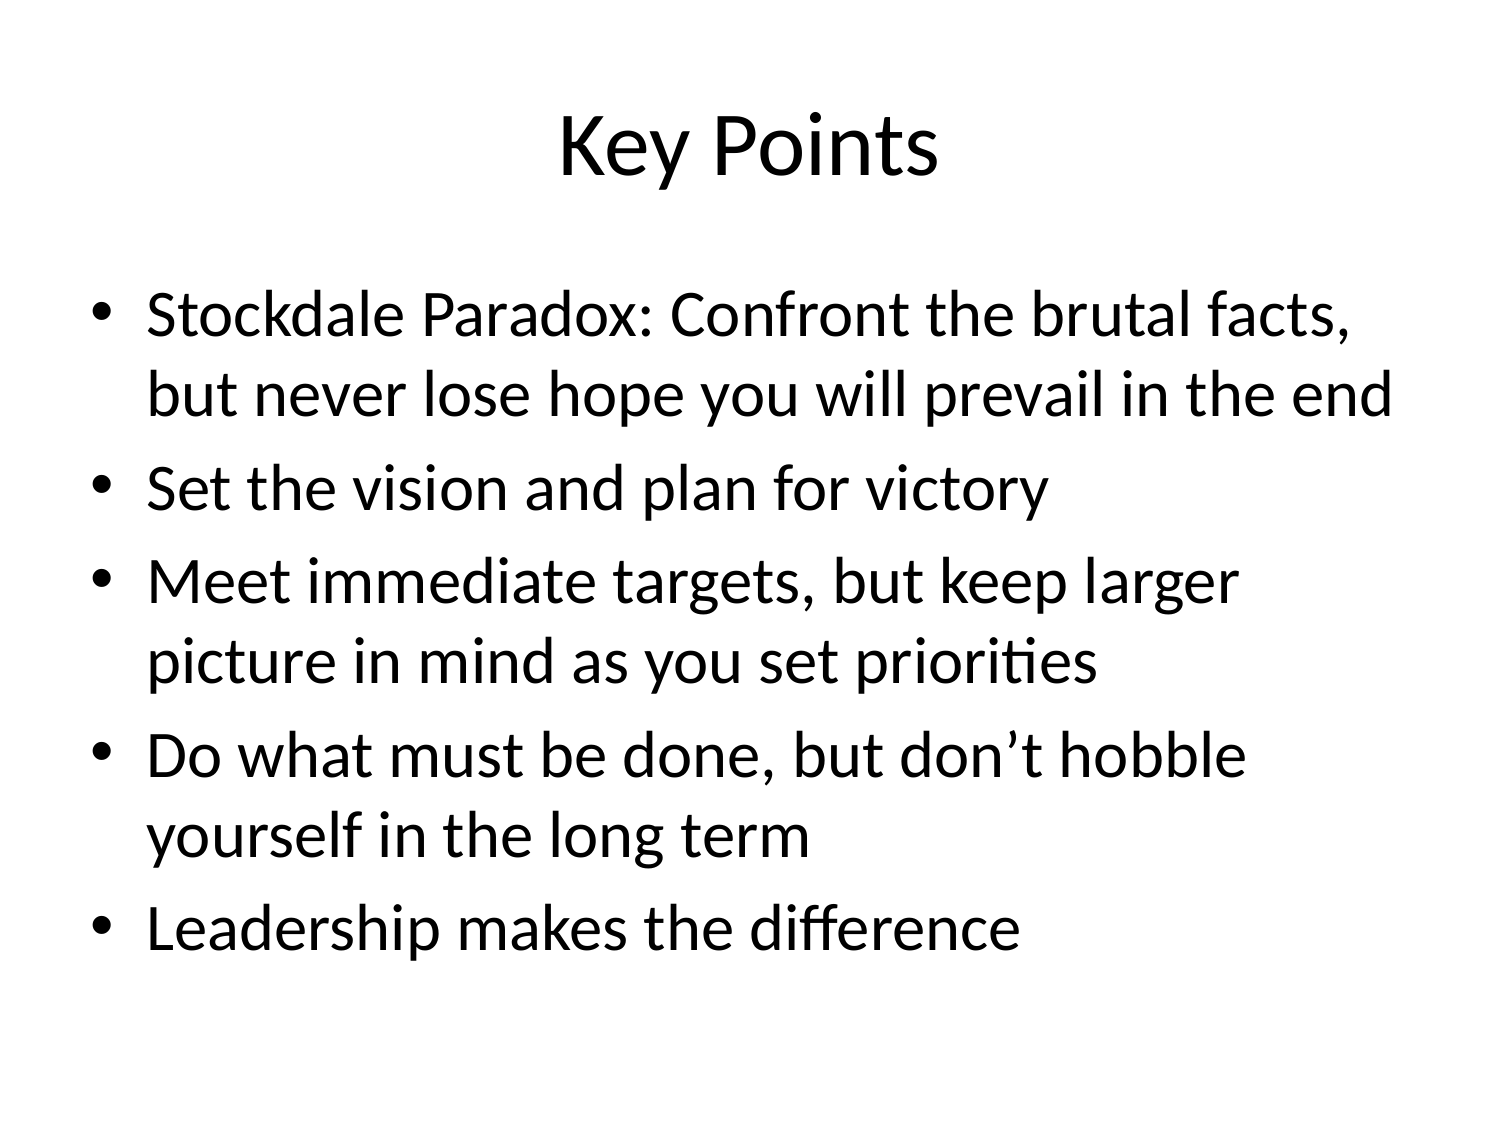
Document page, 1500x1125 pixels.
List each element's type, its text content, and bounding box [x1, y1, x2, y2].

list Stockdale Paradox: Confront the brutal facts, but never lose hope you will prevail in the end Set the vision and plan for victory Meet immediate targets, but keep larger picture in mind as you set priorities Do what must be done, but don’t hobble yourself in the long term Leadership makes the difference [75, 262, 1425, 1005]
title Key Points [75, 45, 1425, 233]
